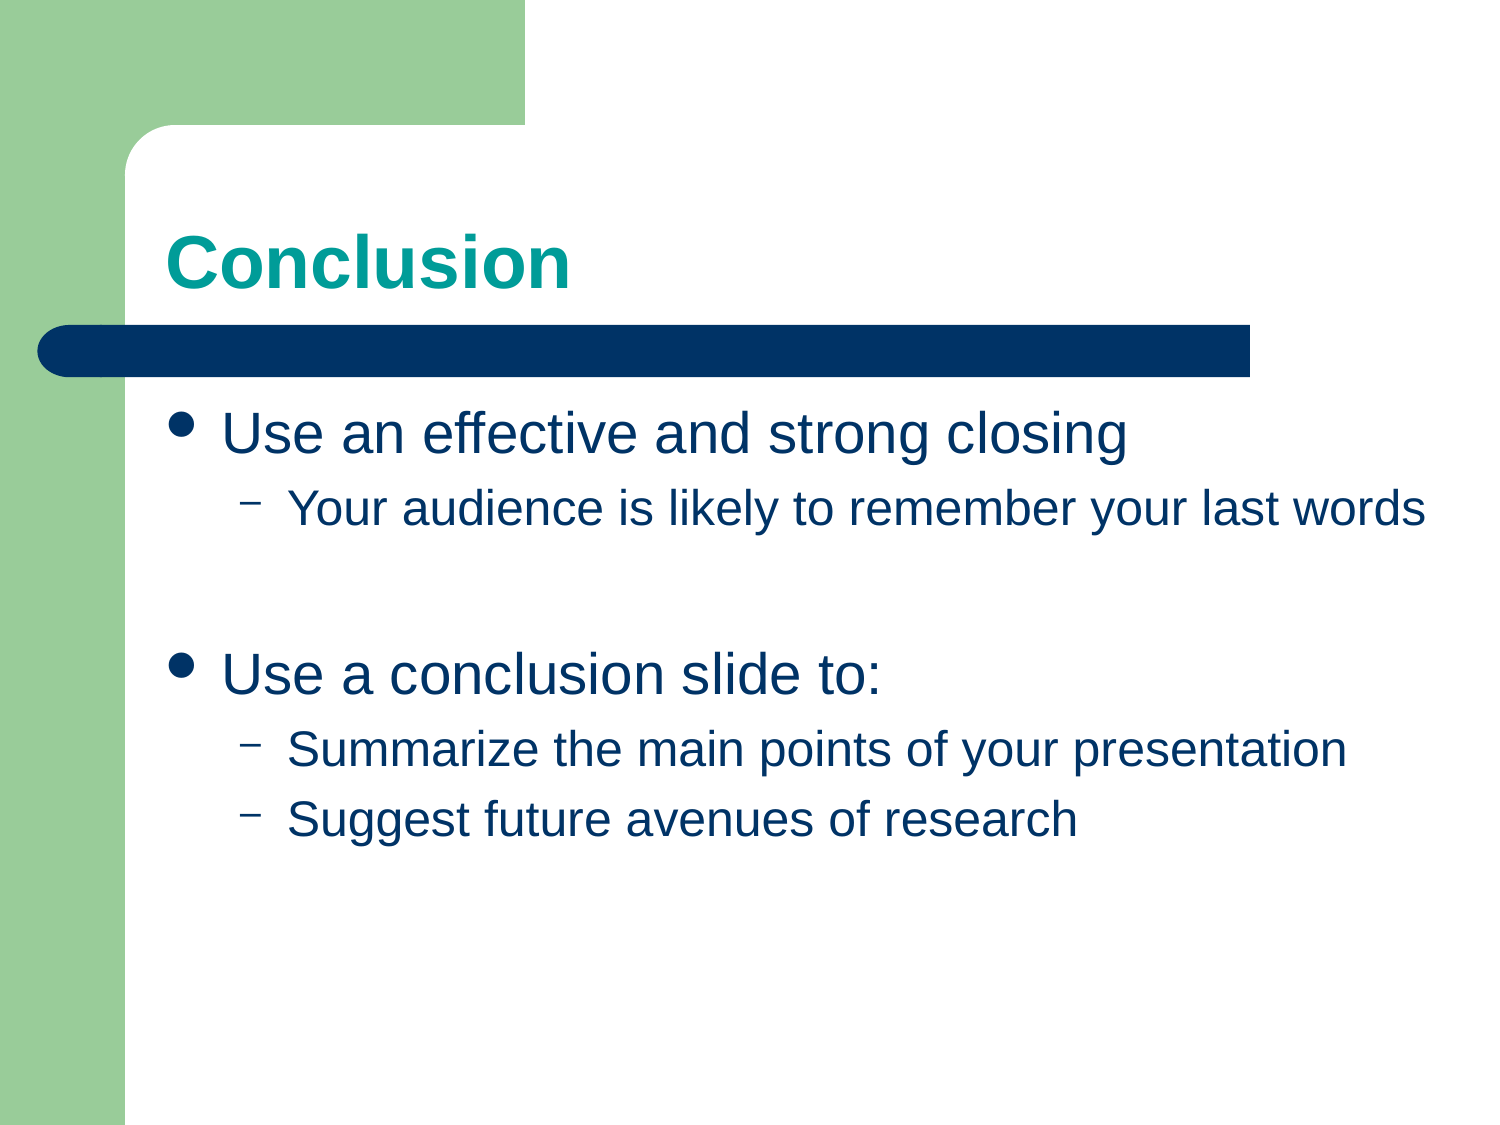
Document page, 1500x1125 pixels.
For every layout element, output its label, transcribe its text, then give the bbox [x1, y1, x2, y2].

list Use an effective and strong closing Your audience is likely to remember your last words Use a conclusion slide to: Summarize the main points of your presentation Suggest future avenues of research [150, 387, 1463, 1000]
title Conclusion [150, 125, 1463, 313]
